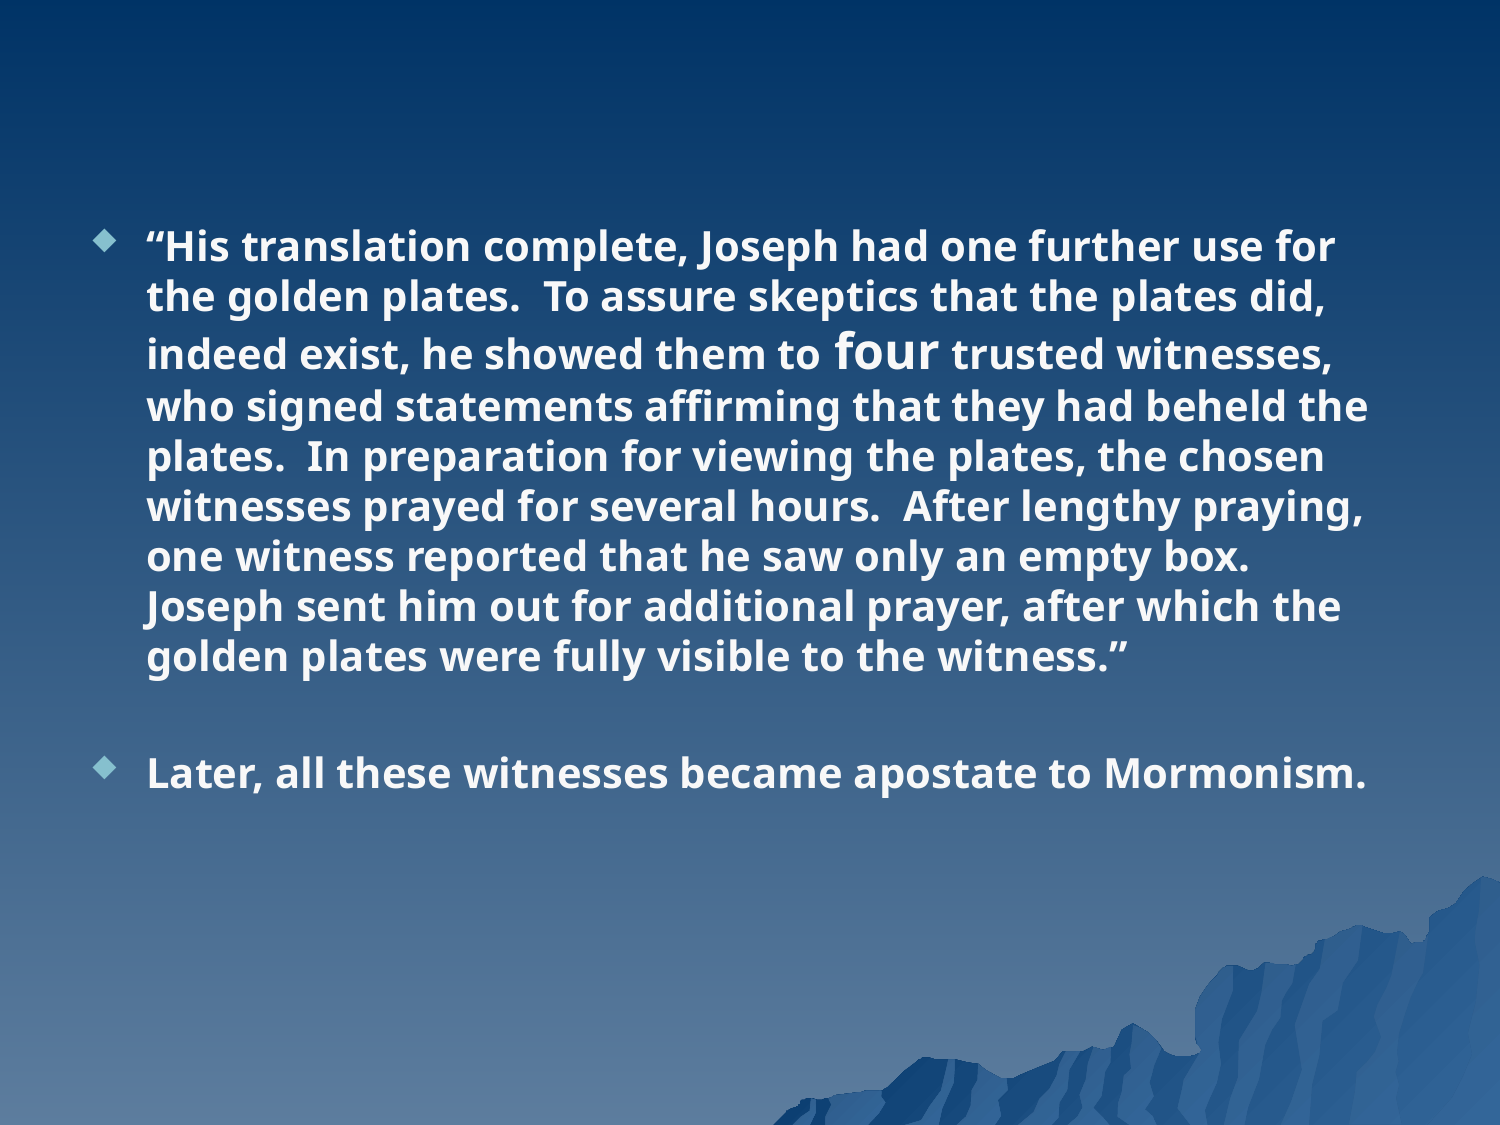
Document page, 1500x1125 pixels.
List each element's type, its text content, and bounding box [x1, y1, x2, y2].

list “His translation complete, Joseph had one further use for the golden plates. To assure skeptics that the plates did, indeed exist, he showed them to four trusted witnesses, who signed statements affirming that they had beheld the plates. In preparation for viewing the plates, the chosen witnesses prayed for several hours. After lengthy praying, one witness reported that he saw only an empty box. Joseph sent him out for additional prayer, after which the golden plates were fully visible to the witness.” Later, all these witnesses became apostate to Mormonism. [75, 212, 1425, 1000]
